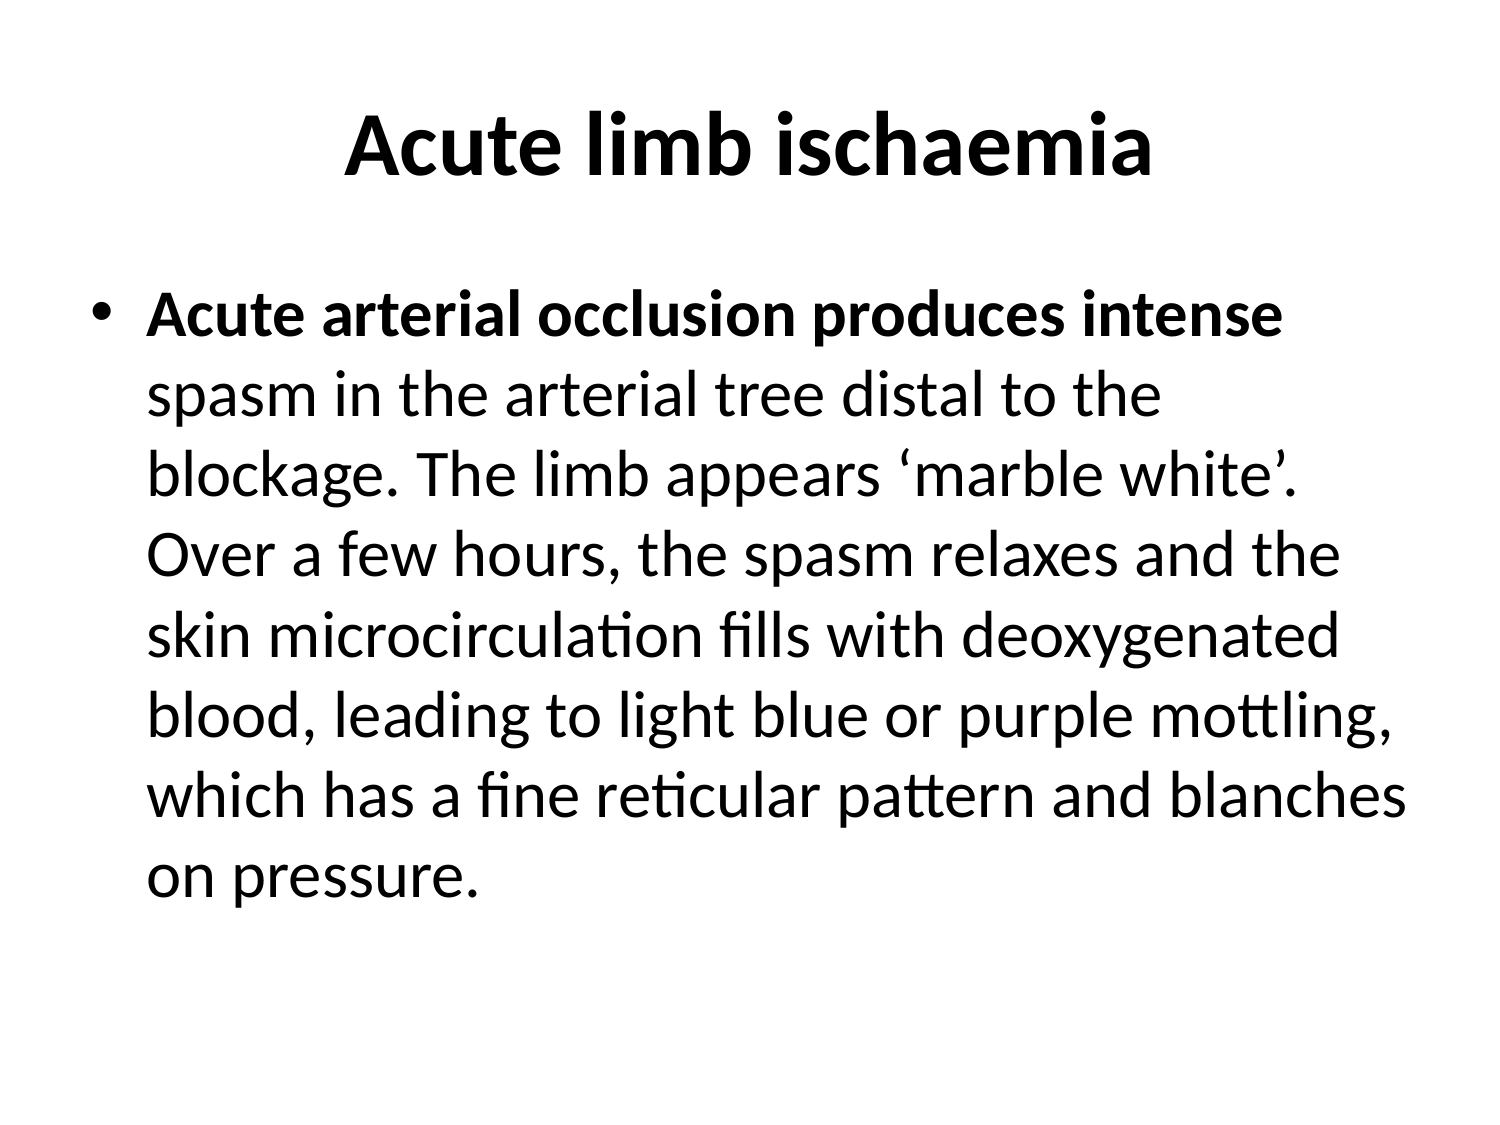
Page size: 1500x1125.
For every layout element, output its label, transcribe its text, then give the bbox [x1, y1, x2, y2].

title Acute limb ischaemia [75, 45, 1425, 233]
list Acute arterial occlusion produces intense spasm in the arterial tree distal to the blockage. The limb appears ‘marble white’. Over a few hours, the spasm relaxes and the skin microcirculation fills with deoxygenated blood, leading to light blue or purple mottling, which has a fine reticular pattern and blanches on pressure. [75, 262, 1425, 1005]
